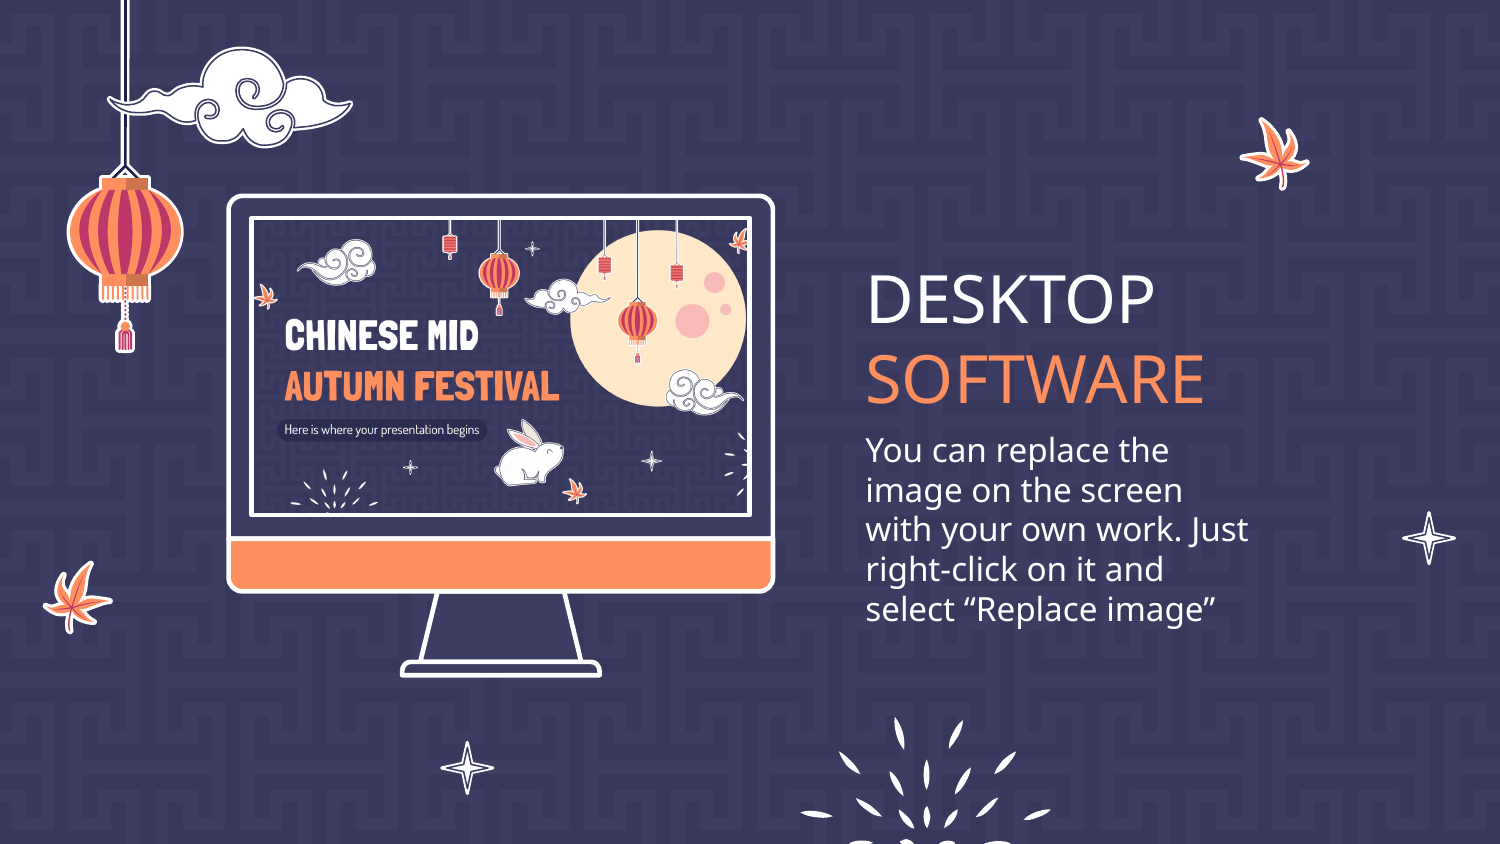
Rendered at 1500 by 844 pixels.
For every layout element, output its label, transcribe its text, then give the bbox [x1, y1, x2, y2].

picture [251, 217, 750, 516]
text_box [228, 195, 774, 676]
subtitle You can replace the image on the screen with your own work. Just right-click on it and select “Replace image” [850, 430, 1272, 603]
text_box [1242, 119, 1307, 189]
title DESKTOP SOFTWARE [850, 241, 1272, 430]
